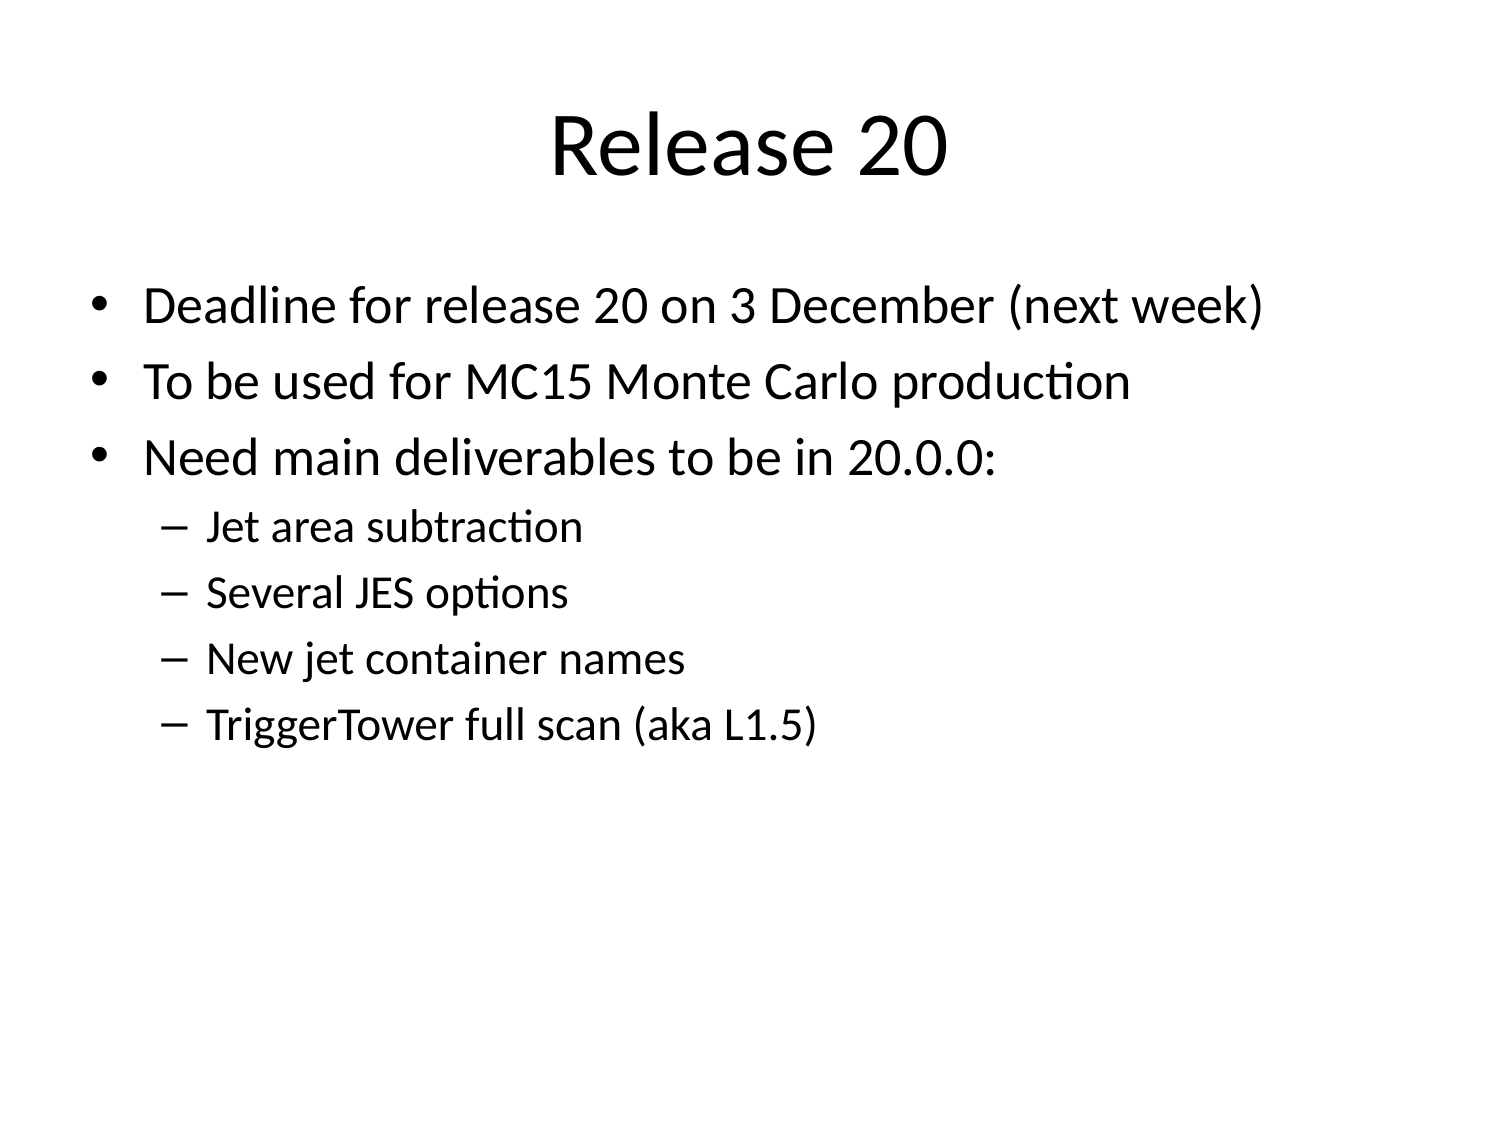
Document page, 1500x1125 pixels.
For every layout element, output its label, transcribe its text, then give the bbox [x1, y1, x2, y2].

list Deadline for release 20 on 3 December (next week) To be used for MC15 Monte Carlo production Need main deliverables to be in 20.0.0: Jet area subtraction Several JES options New jet container names TriggerTower full scan (aka L1.5) [75, 262, 1425, 762]
title Release 20 [75, 45, 1425, 233]
